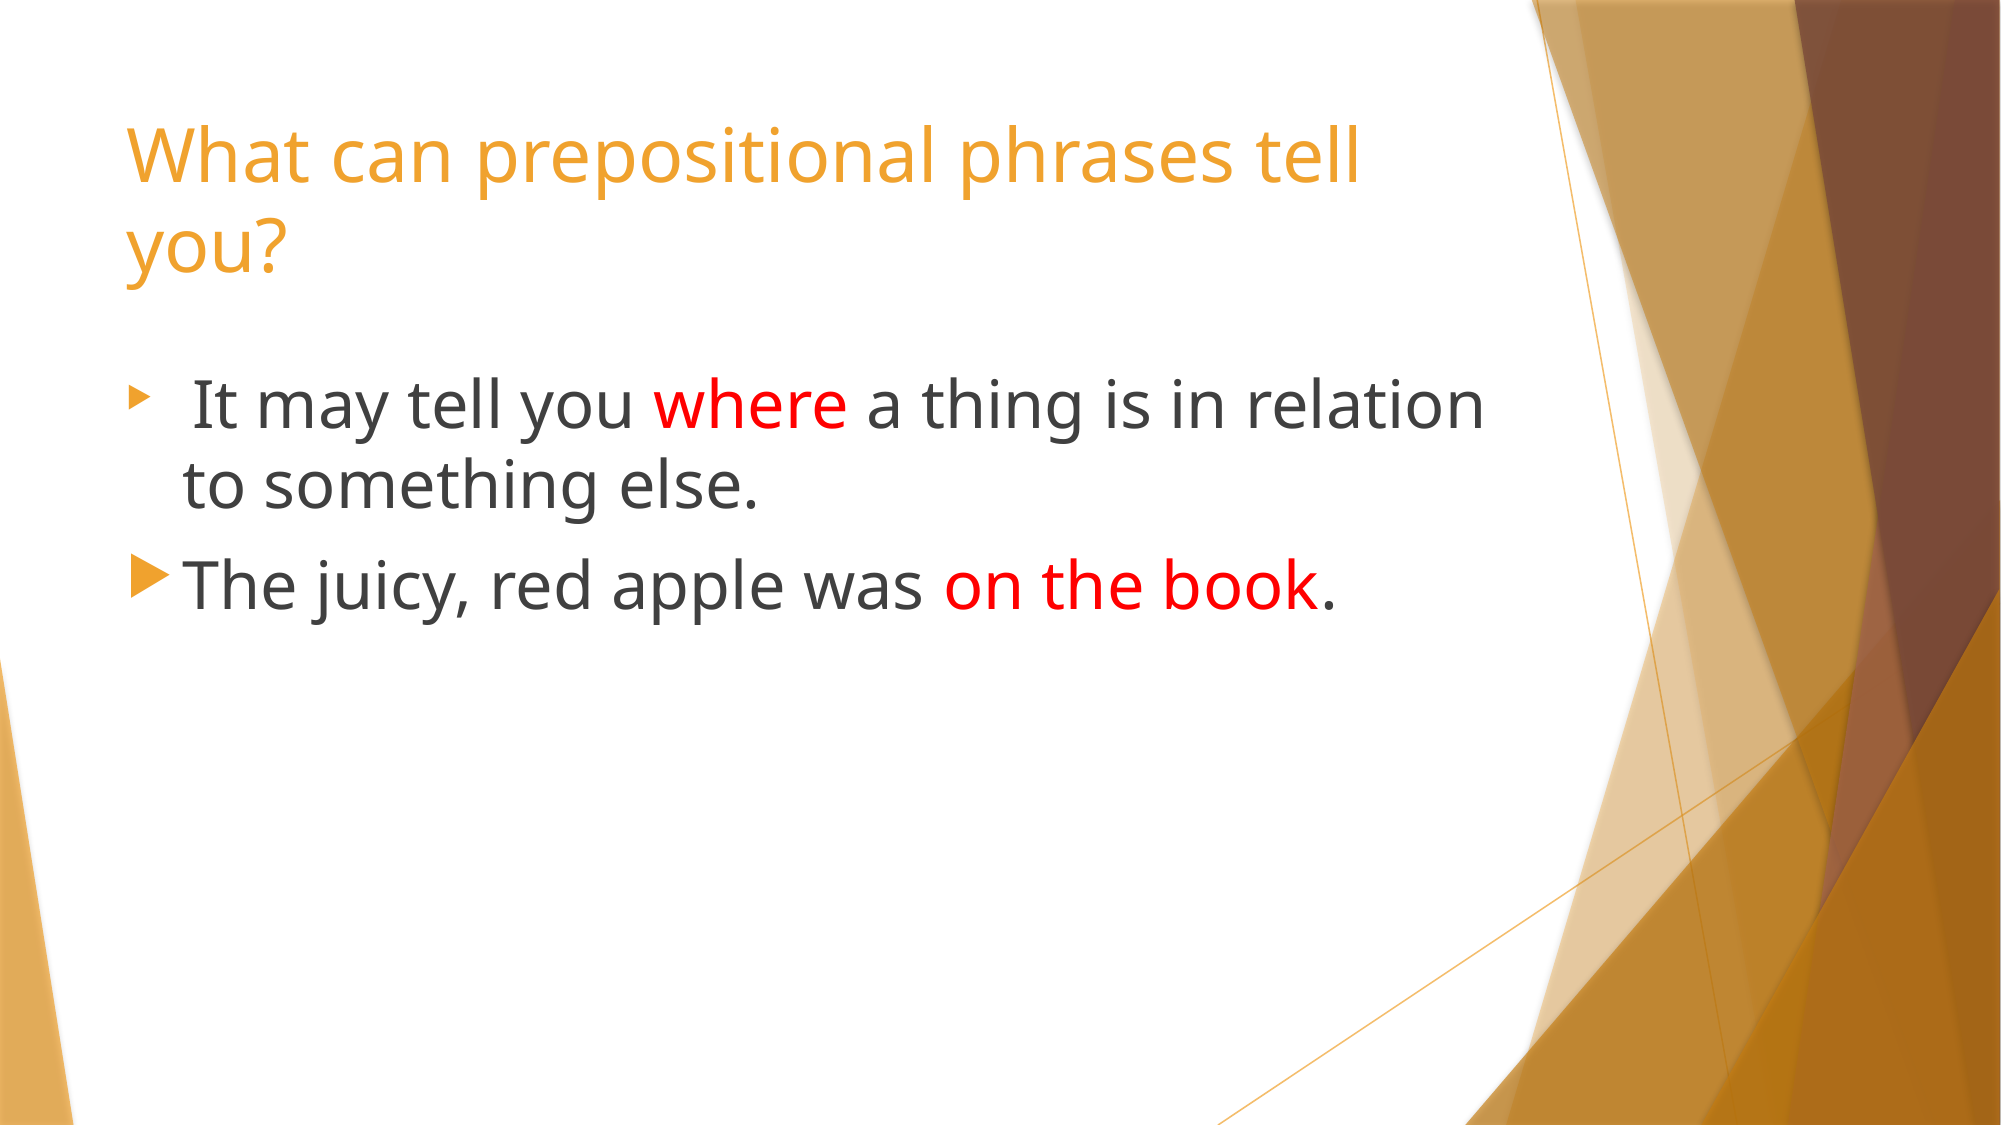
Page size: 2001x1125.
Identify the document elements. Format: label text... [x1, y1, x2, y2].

list It may tell you where a thing is in relation to something else. The juicy, red apple was on the book. [111, 354, 1522, 992]
title What can prepositional phrases tell you? [111, 99, 1522, 317]
